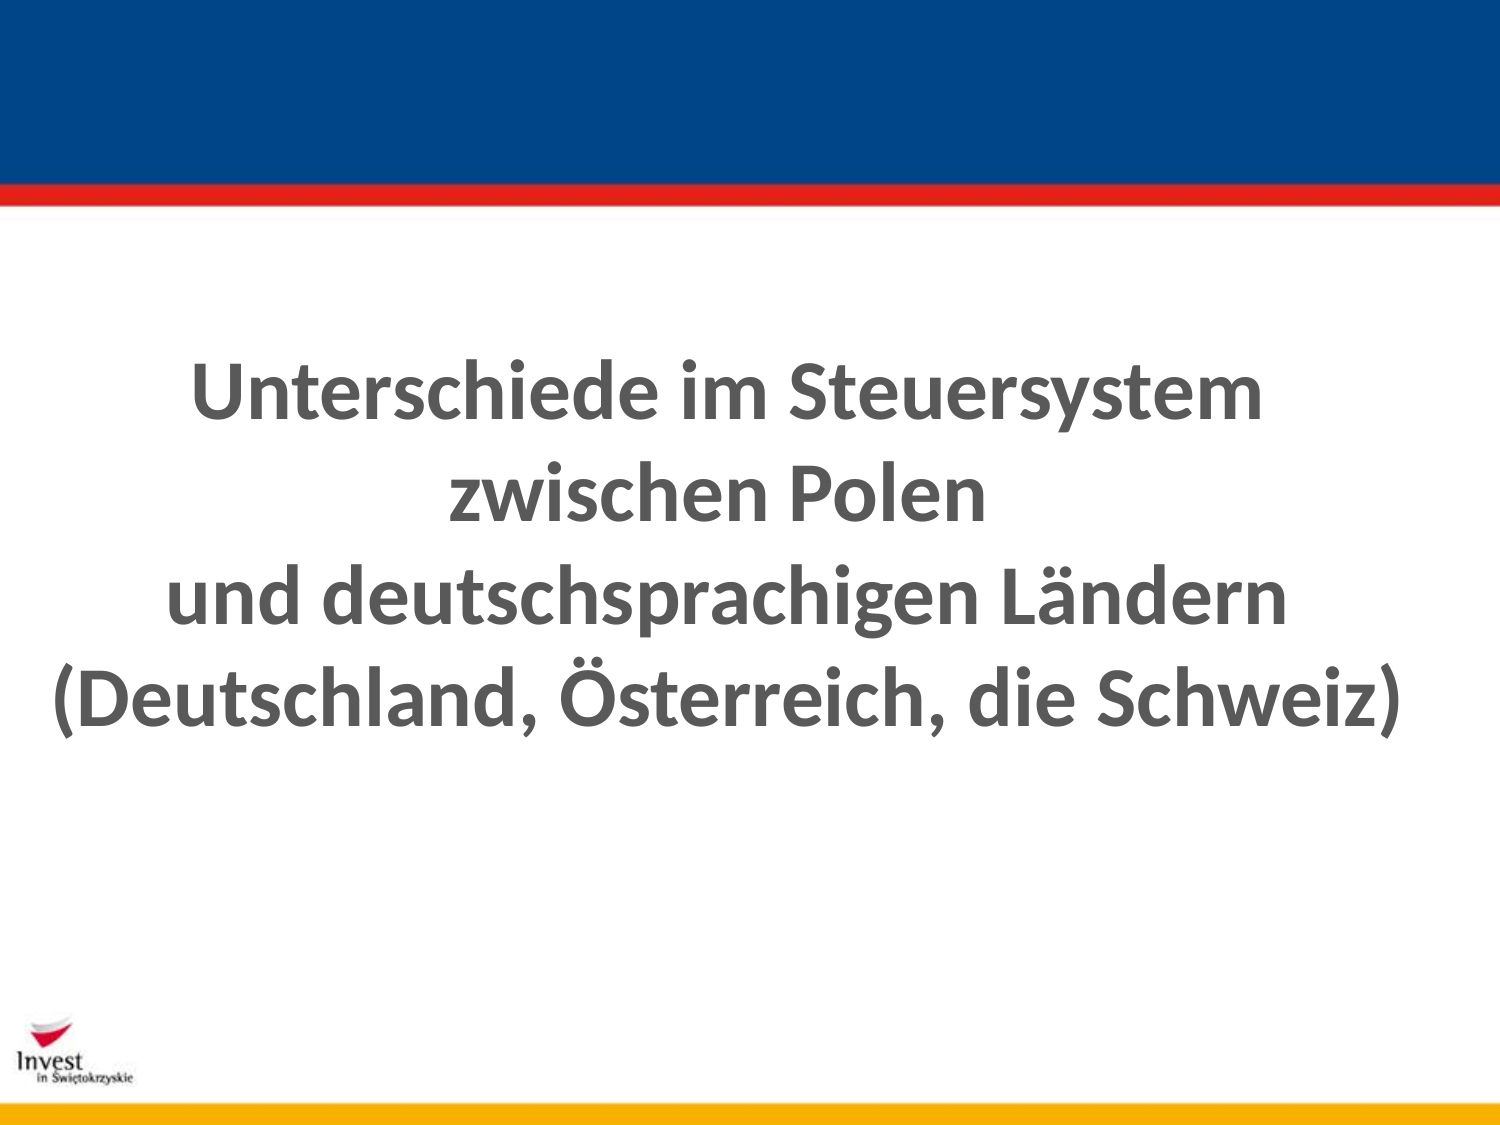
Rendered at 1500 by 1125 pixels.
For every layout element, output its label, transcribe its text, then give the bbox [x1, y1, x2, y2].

picture [0, 0, 1500, 1125]
title Unterschiede im Steuersystem zwischen Polen und deutschsprachigen Ländern (Deutschland, Österreich, die Schweiz) [29, 290, 1427, 787]
